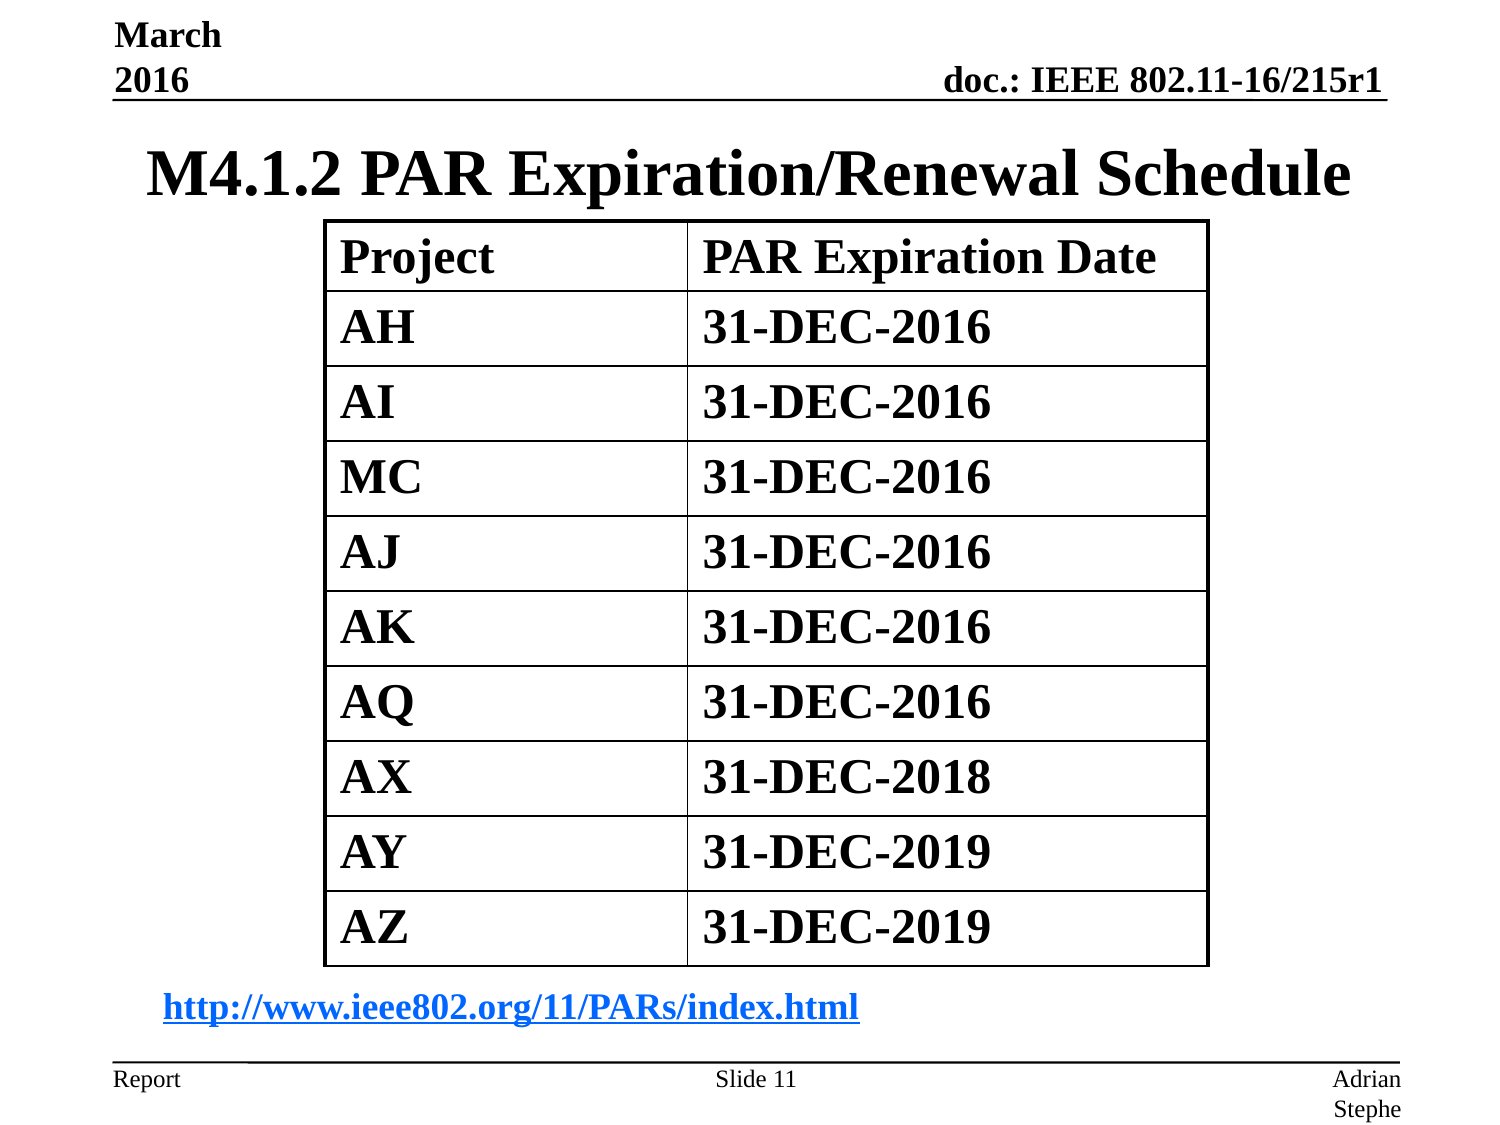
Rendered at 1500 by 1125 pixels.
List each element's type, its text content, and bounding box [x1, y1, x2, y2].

table_cell 31-DEC-2016 [688, 442, 1206, 515]
table_cell 31-DEC-2016 [688, 517, 1206, 590]
table_cell MC [327, 442, 687, 515]
table_cell 31-DEC-2018 [688, 742, 1206, 815]
table_cell AK [327, 592, 687, 665]
table_cell 31-DEC-2019 [688, 892, 1206, 965]
table_cell 31-DEC-2016 [688, 292, 1206, 365]
text_box http://www.ieee802.org/11/PARs/index.html [148, 974, 875, 1035]
table_cell 31-DEC-2016 [688, 367, 1206, 440]
slide_number Slide 11 [712, 1061, 800, 1093]
table_cell 31-DEC-2019 [688, 817, 1206, 890]
table_cell AJ [327, 517, 687, 590]
table_cell AI [327, 367, 687, 440]
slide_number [114, 54, 268, 101]
table_cell AZ [327, 892, 687, 965]
title M4.1.2 PAR Expiration/Renewal Schedule [112, 112, 1388, 225]
table_cell 31-DEC-2016 [688, 592, 1206, 665]
footer Adrian Stephens, Intel Corporation [1324, 1061, 1402, 1093]
table_cell 31-DEC-2016 [688, 667, 1206, 740]
table_header PAR Expiration Date [688, 223, 1206, 290]
table_cell AH [327, 292, 687, 365]
table_cell AX [327, 742, 687, 815]
table_cell AY [327, 817, 687, 890]
table_header Project [327, 223, 687, 290]
table_cell AQ [327, 667, 687, 740]
